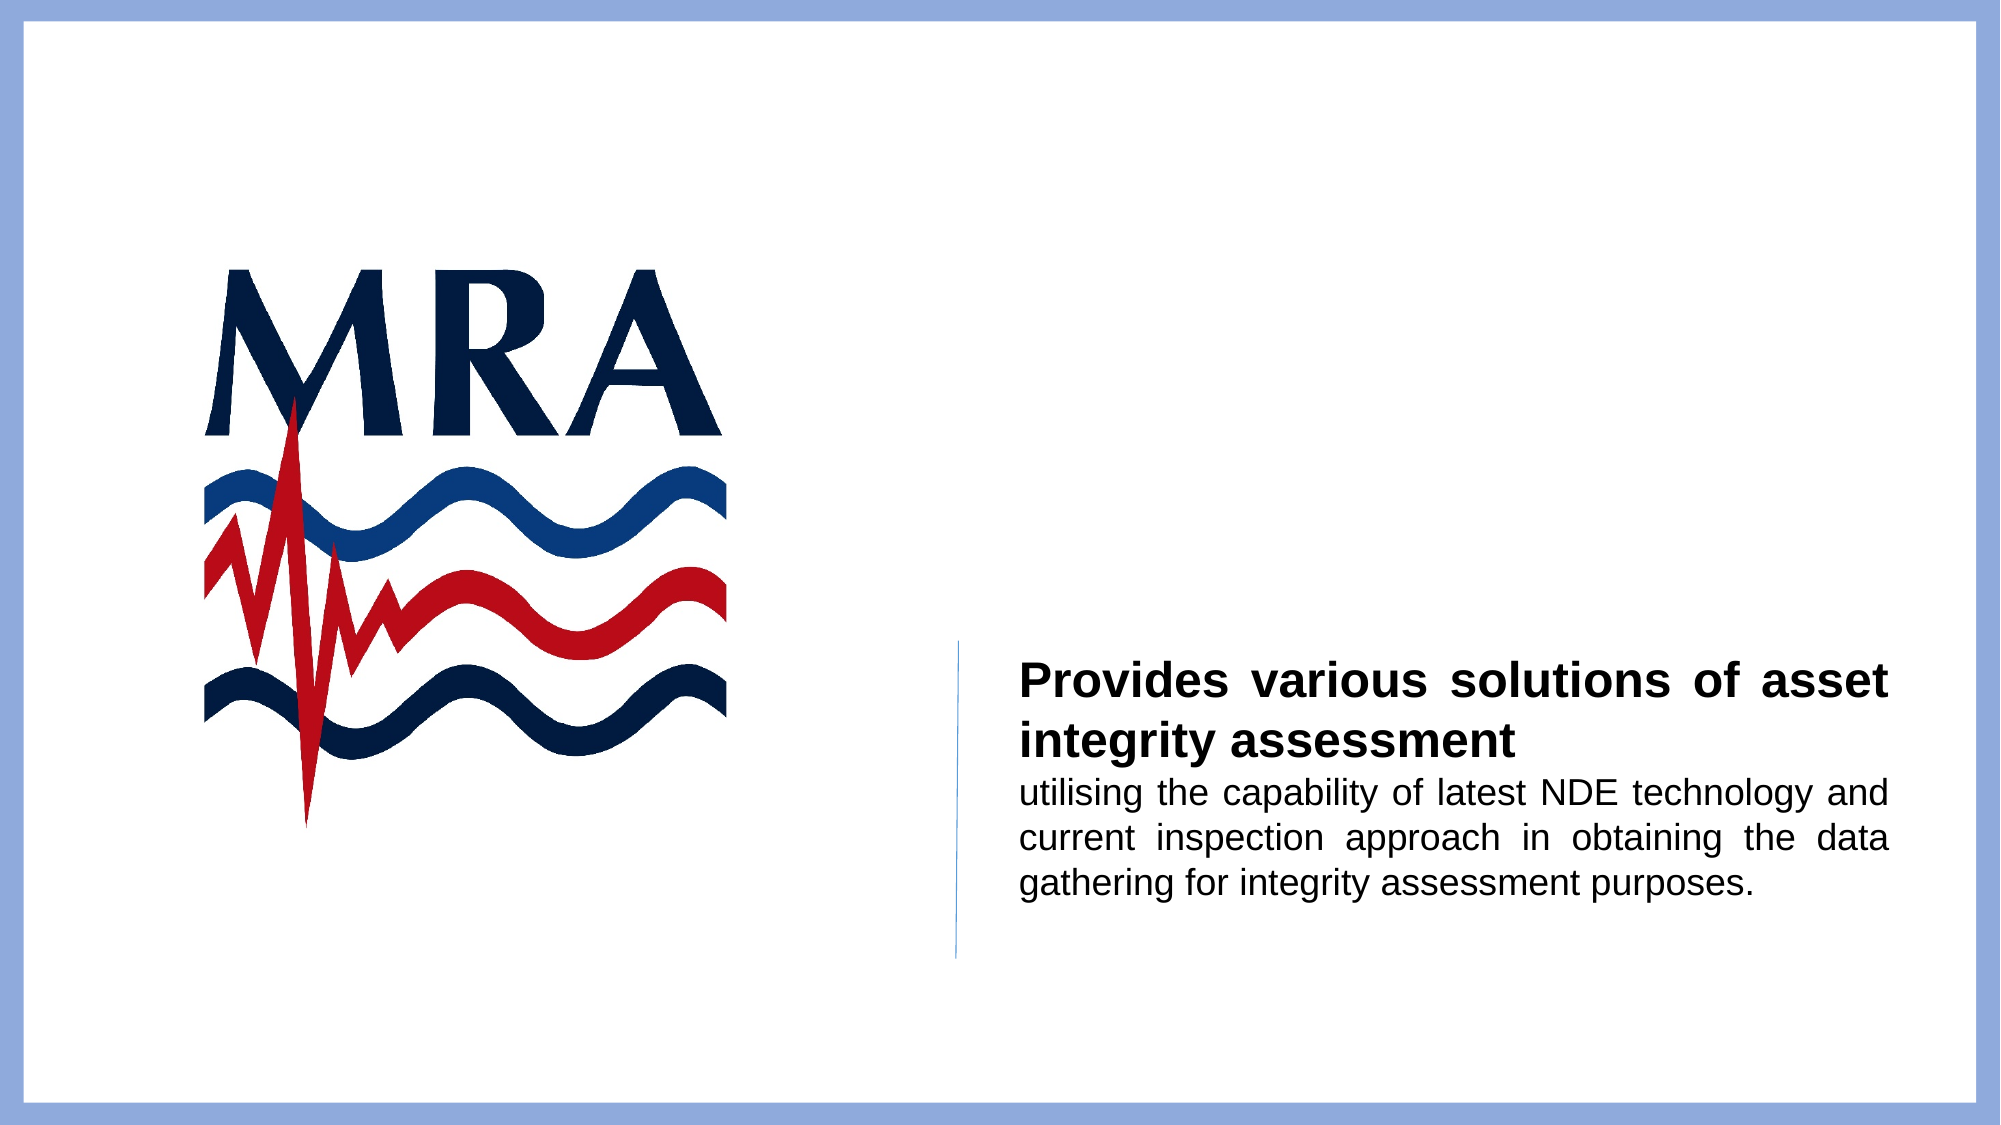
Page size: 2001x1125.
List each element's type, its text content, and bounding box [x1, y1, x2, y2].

text_box Provides various solutions of asset integrity assessment utilising the capability of latest NDE technology and current inspection approach in obtaining the data gathering for integrity assessment purposes. [1004, 640, 1905, 911]
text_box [955, 640, 959, 959]
picture [169, 253, 761, 845]
